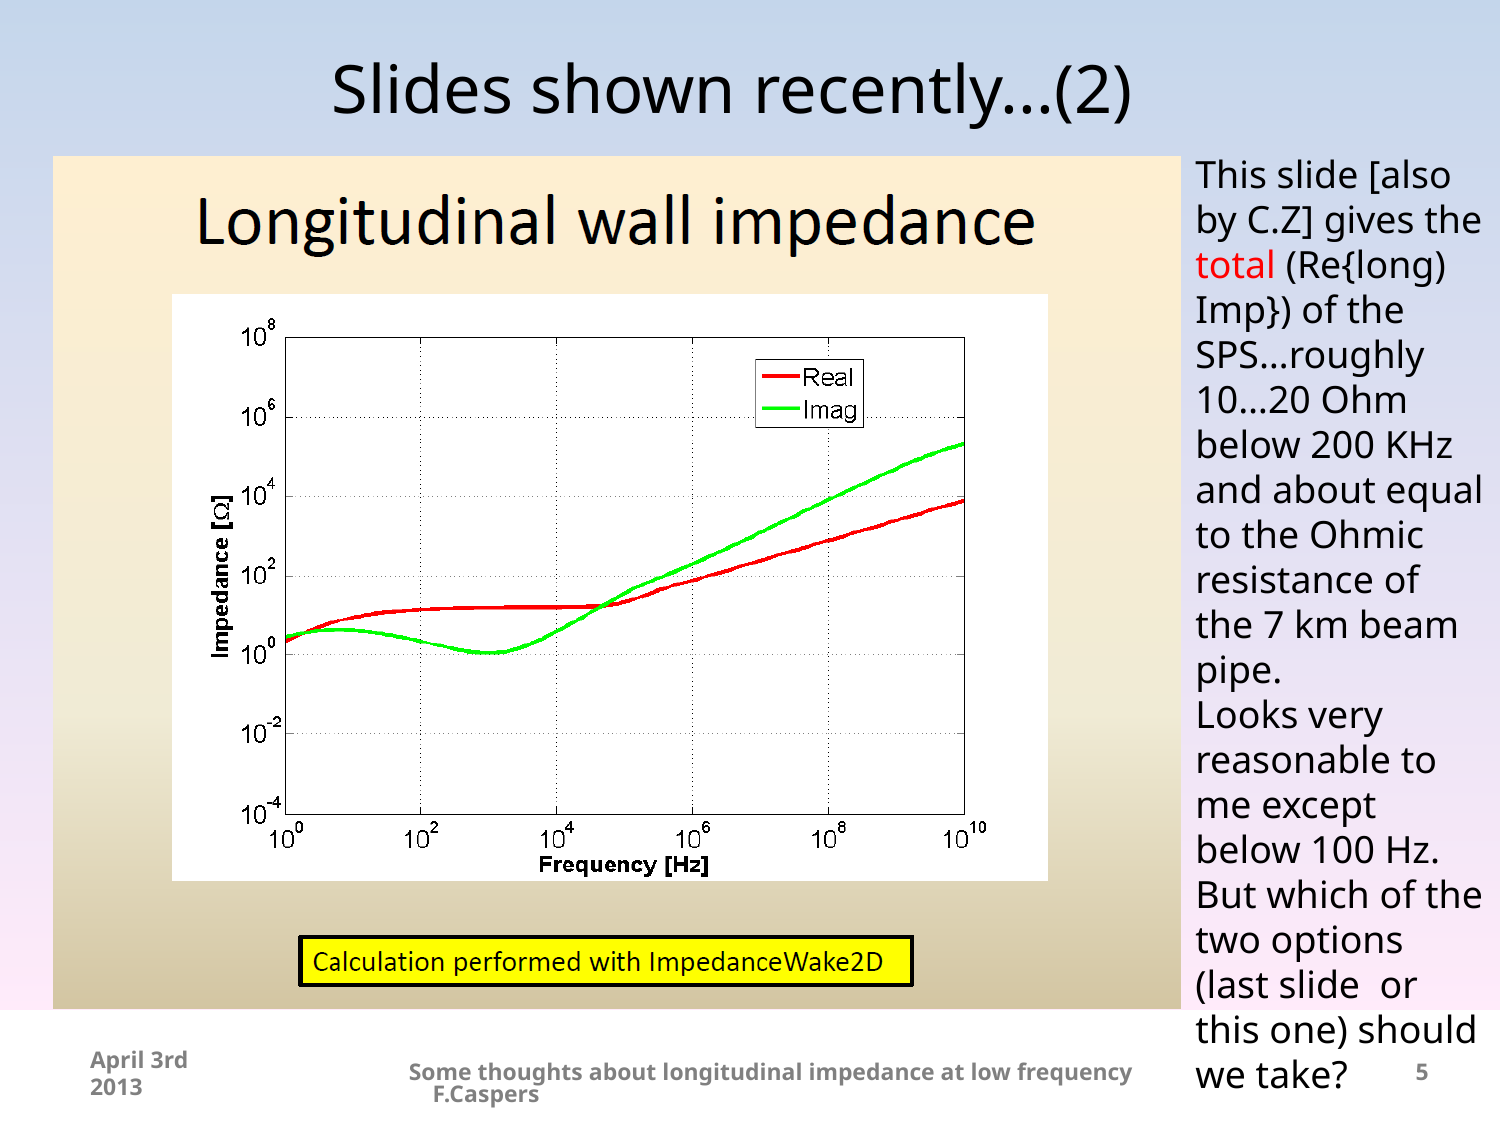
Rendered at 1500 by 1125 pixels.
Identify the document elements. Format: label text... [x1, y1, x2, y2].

text_box This slide [also by C.Z] gives the total (Re{long) Imp}) of the SPS…roughly 10…20 Ohm below 200 KHz and about equal to the Ohmic resistance of the 7 km beam pipe. Looks very reasonable to me except below 100 Hz. But which of the two options (last slide or this one) should we take? [1180, 143, 1500, 1125]
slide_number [75, 1042, 254, 1103]
footer Some thoughts about longitudinal impedance at low frequency F.Caspers [393, 1042, 1177, 1103]
text_box Slides shown recently...(2) [221, 39, 1244, 135]
list [0, 0, 1500, 1010]
picture [0, 156, 1182, 1125]
slide_number 5 [1378, 1042, 1466, 1103]
